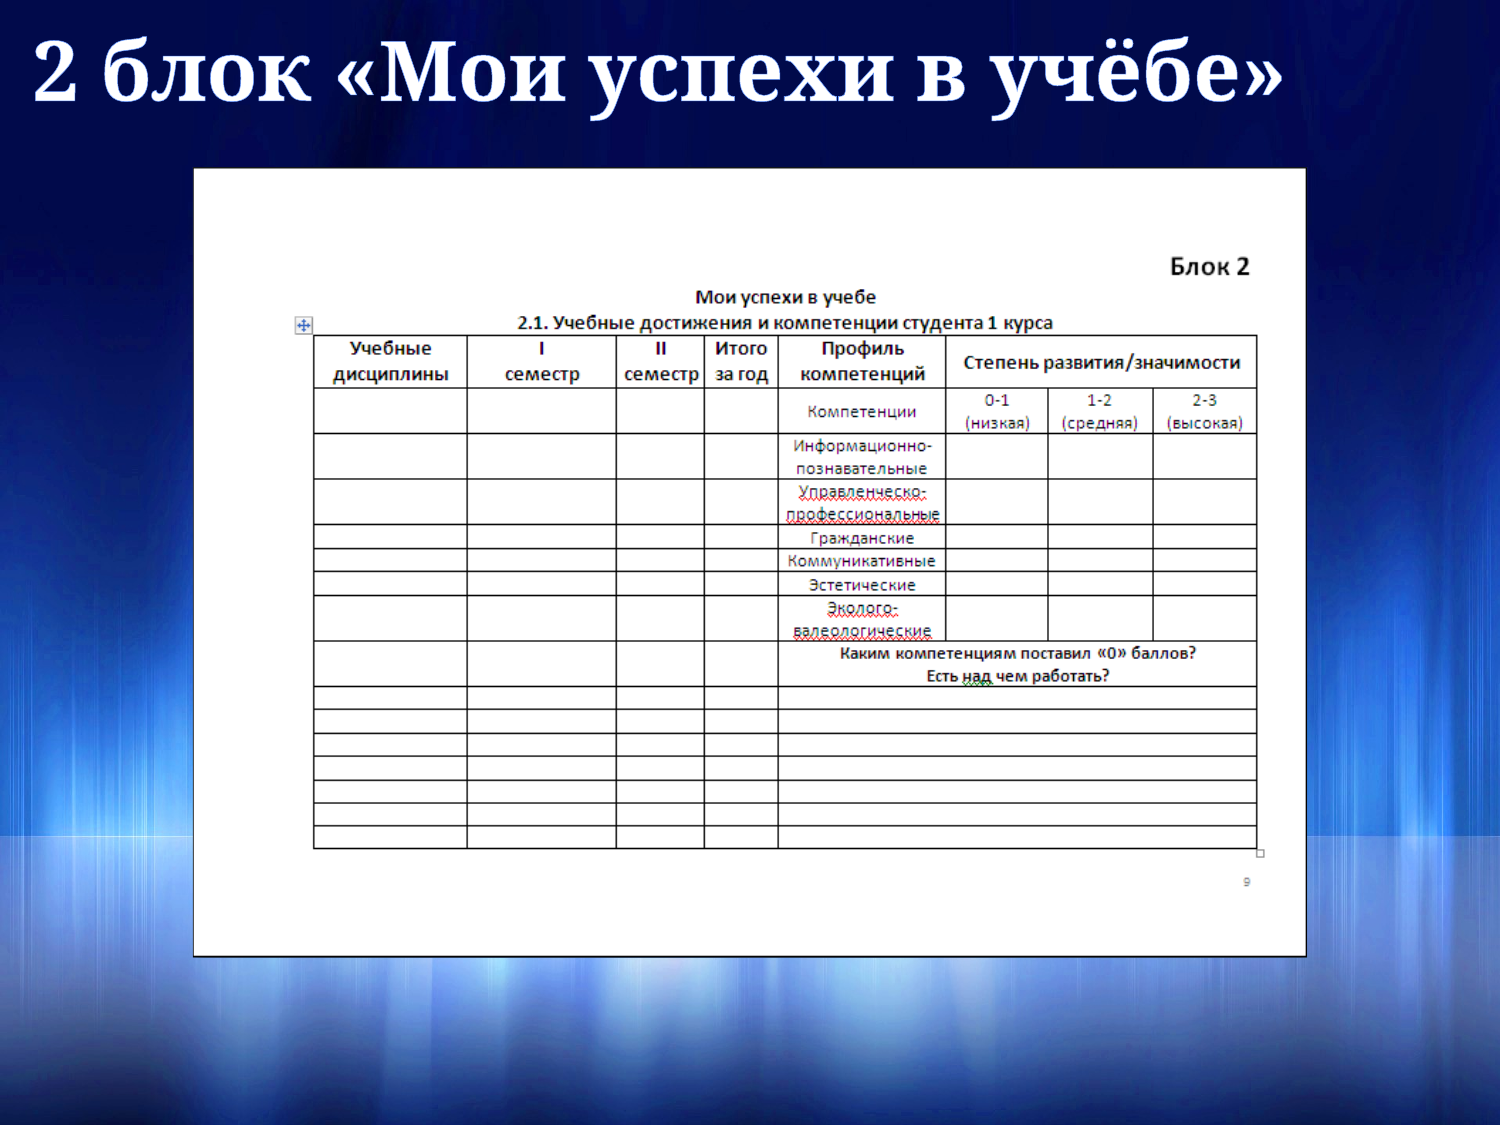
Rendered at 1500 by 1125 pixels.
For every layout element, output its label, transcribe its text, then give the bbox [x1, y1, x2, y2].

picture [0, 0, 1500, 1125]
text_box 2 блок «Мои успехи в учёбе» [17, 10, 1500, 125]
